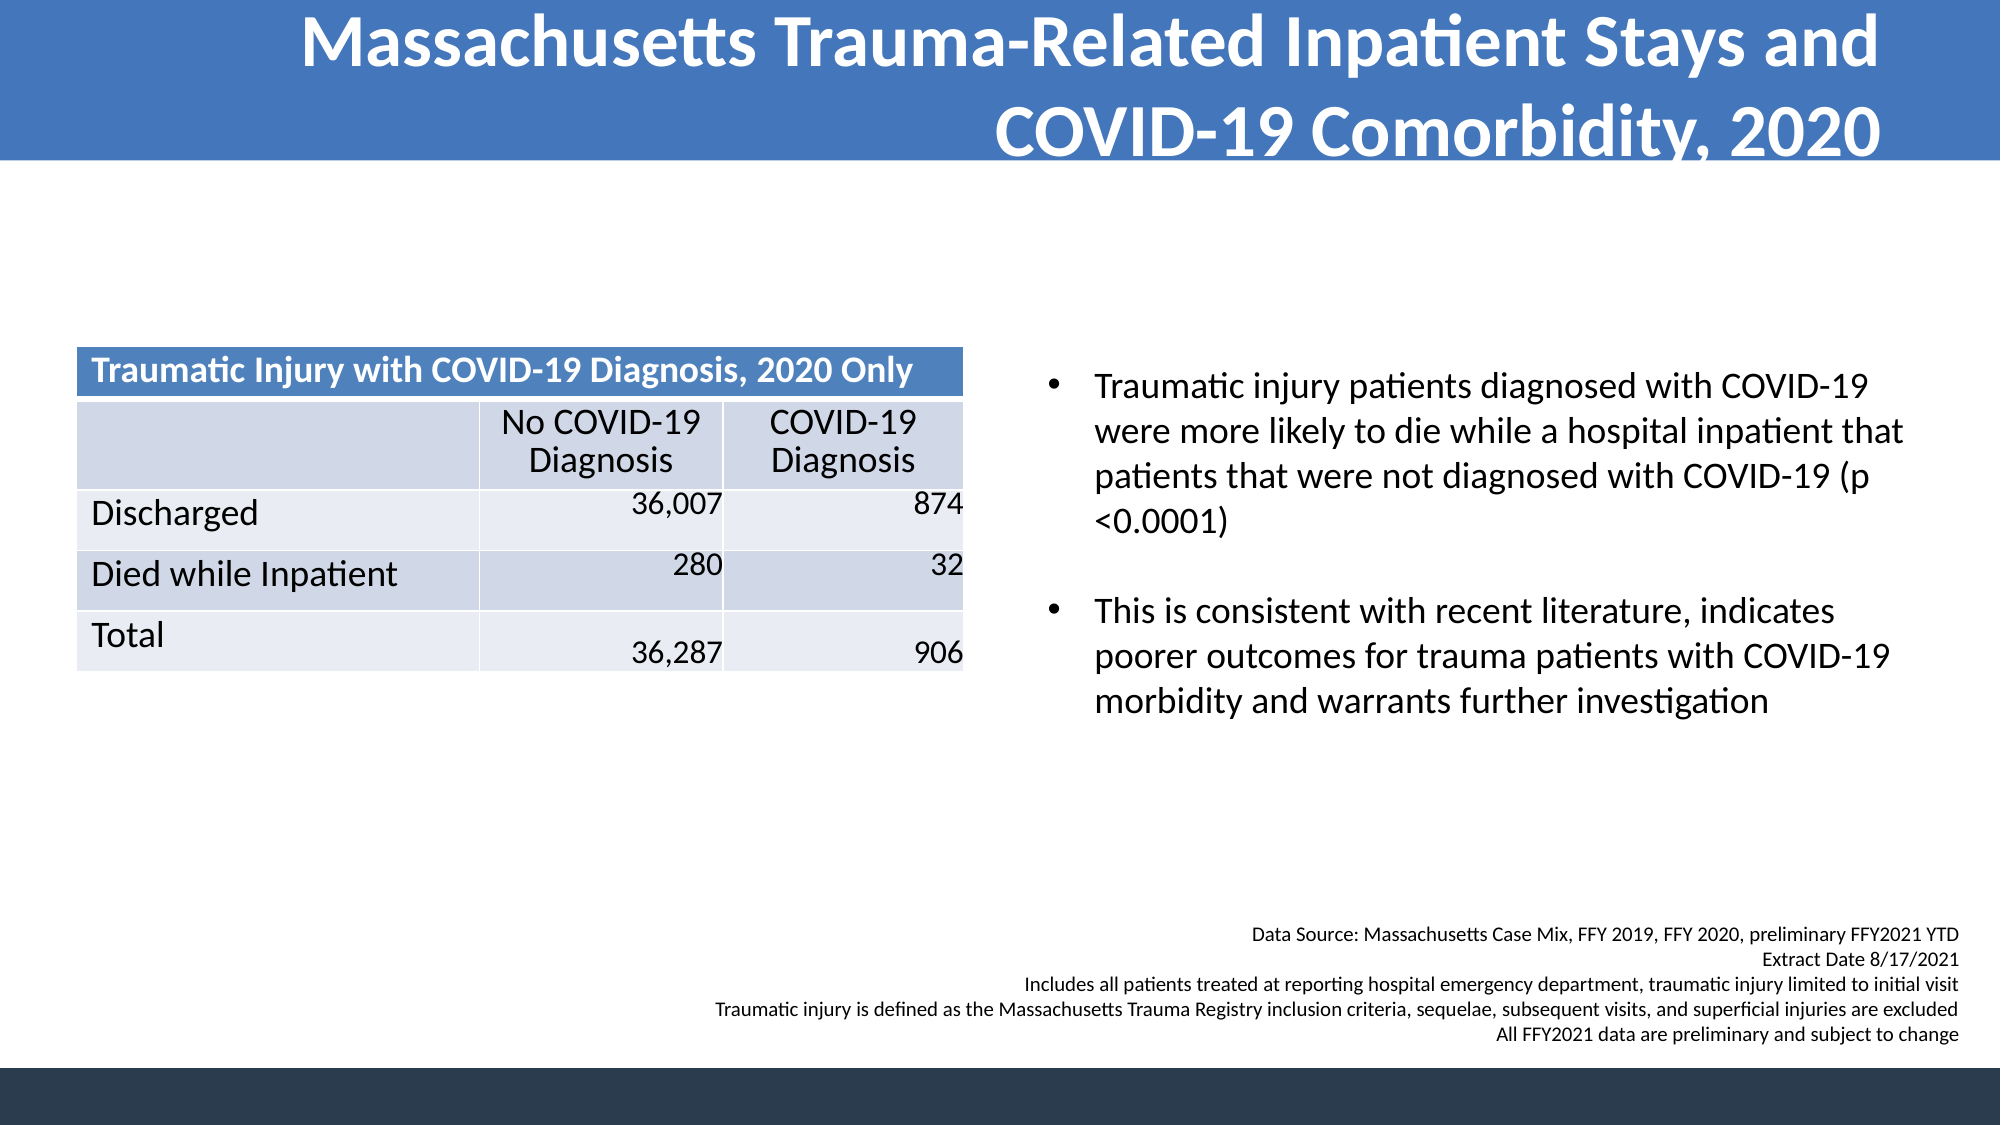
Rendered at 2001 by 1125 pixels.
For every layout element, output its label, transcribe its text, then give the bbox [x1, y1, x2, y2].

table_cell 36,287 [480, 612, 722, 671]
table_cell Discharged [77, 491, 479, 550]
table_cell 32 [724, 551, 963, 610]
table_header Traumatic Injury with COVID-19 Diagnosis, 2020 Only [77, 347, 963, 396]
table_cell No COVID-19 Diagnosis [480, 402, 722, 489]
table_cell [77, 402, 479, 489]
table_cell 906 [724, 612, 963, 671]
text_box Data Source: Massachusetts Case Mix, FFY 2019, FFY 2020, preliminary FFY2021 YTD Extract Date 8/17/2021 Includes all patients treated at reporting hospital emergency department, traumatic injury limited to initial visit Traumatic injury is defined as the Massachusetts Trauma Registry inclusion criteria, sequelae, subsequent visits, and superficial injuries are excluded All FFY2021 data are preliminary and subject to change [398, 912, 1975, 1053]
table_cell 280 [480, 551, 722, 610]
table_cell Died while Inpatient [77, 551, 479, 610]
table_cell Total [77, 612, 479, 671]
text_box Traumatic injury patients diagnosed with COVID-19 were more likely to die while a hospital inpatient that patients that were not diagnosed with COVID-19 (p <0.0001) This is consistent with recent literature, indicates poorer outcomes for trauma patients with COVID-19 morbidity and warrants further investigation [1032, 353, 1933, 728]
table_cell 874 [724, 491, 963, 550]
table_cell COVID-19 Diagnosis [724, 402, 963, 489]
title Massachusetts Trauma-Related Inpatient Stays and COVID-19 Comorbidity, 2020 [97, 9, 1898, 153]
table_cell 36,007 [480, 491, 722, 550]
